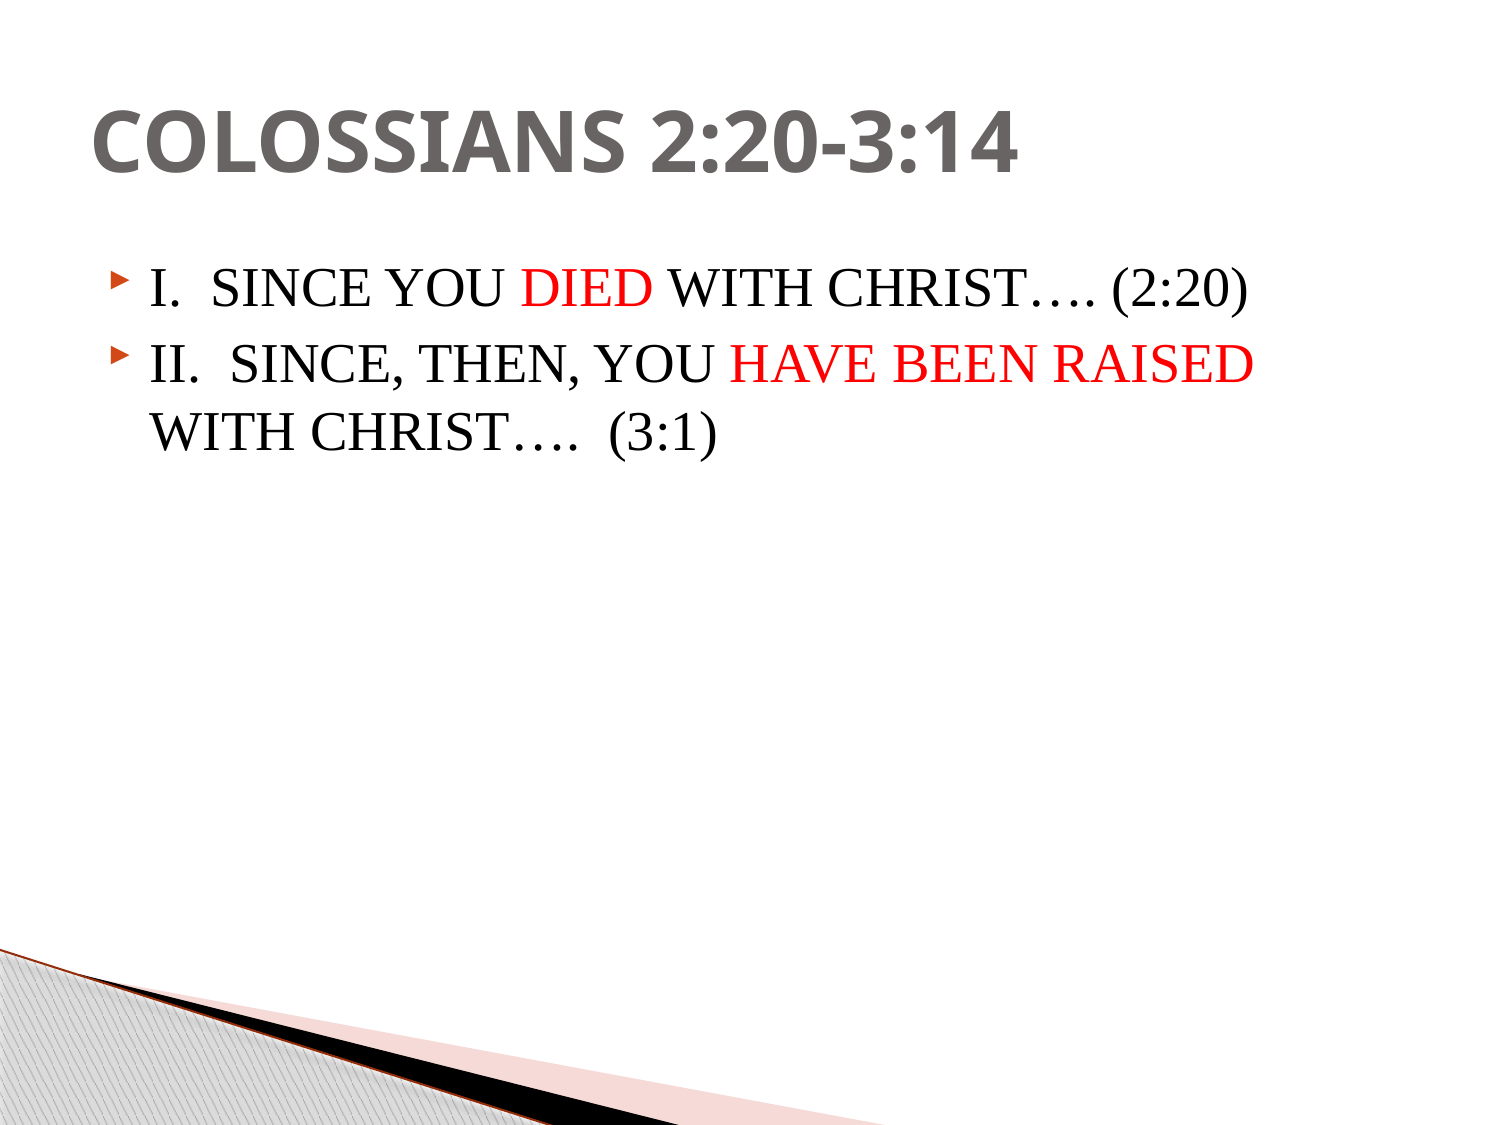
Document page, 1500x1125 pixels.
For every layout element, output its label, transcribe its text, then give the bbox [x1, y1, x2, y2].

title COLOSSIANS 2:20-3:14 [75, 45, 1425, 233]
list I. SINCE YOU DIED WITH CHRIST…. (2:20) II. SINCE, THEN, YOU HAVE BEEN RAISED WITH CHRIST…. (3:1) [75, 243, 1425, 986]
